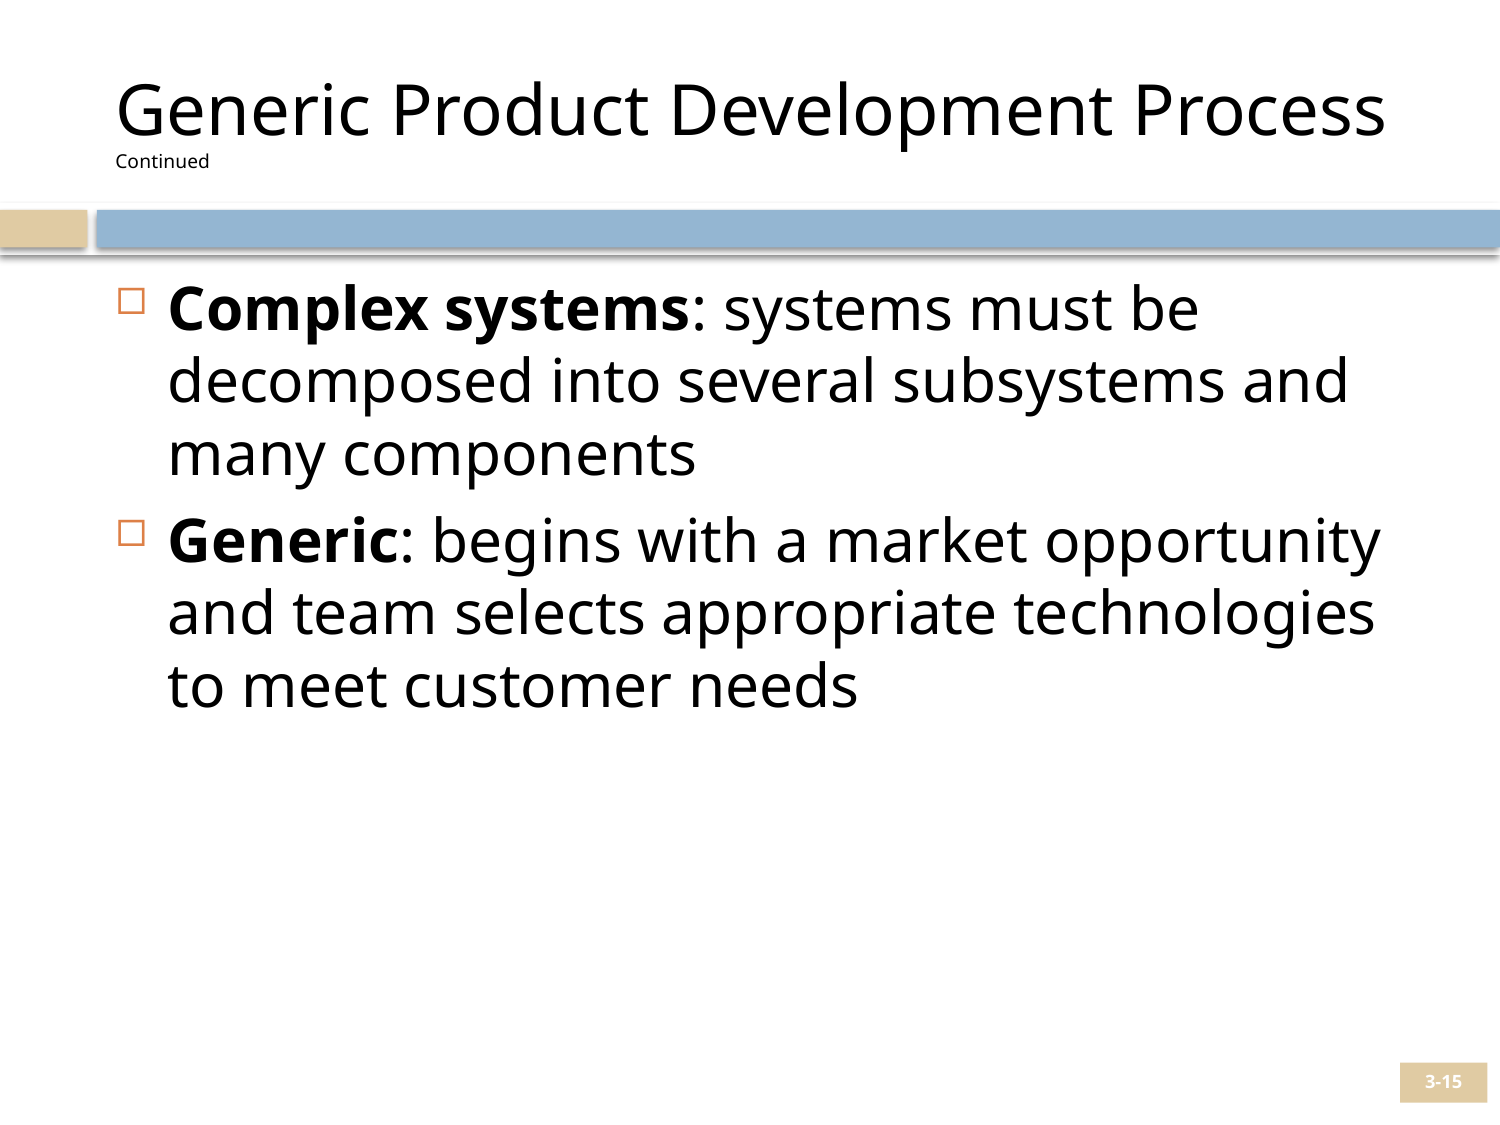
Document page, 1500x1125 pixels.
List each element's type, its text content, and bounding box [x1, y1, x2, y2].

slide_number 3-15 [1400, 1062, 1488, 1103]
title Generic Product Development Process Continued [100, 37, 1439, 201]
list Complex systems: systems must be decomposed into several subsystems and many components Generic: begins with a market opportunity and team selects appropriate technologies to meet customer needs [100, 262, 1439, 1001]
